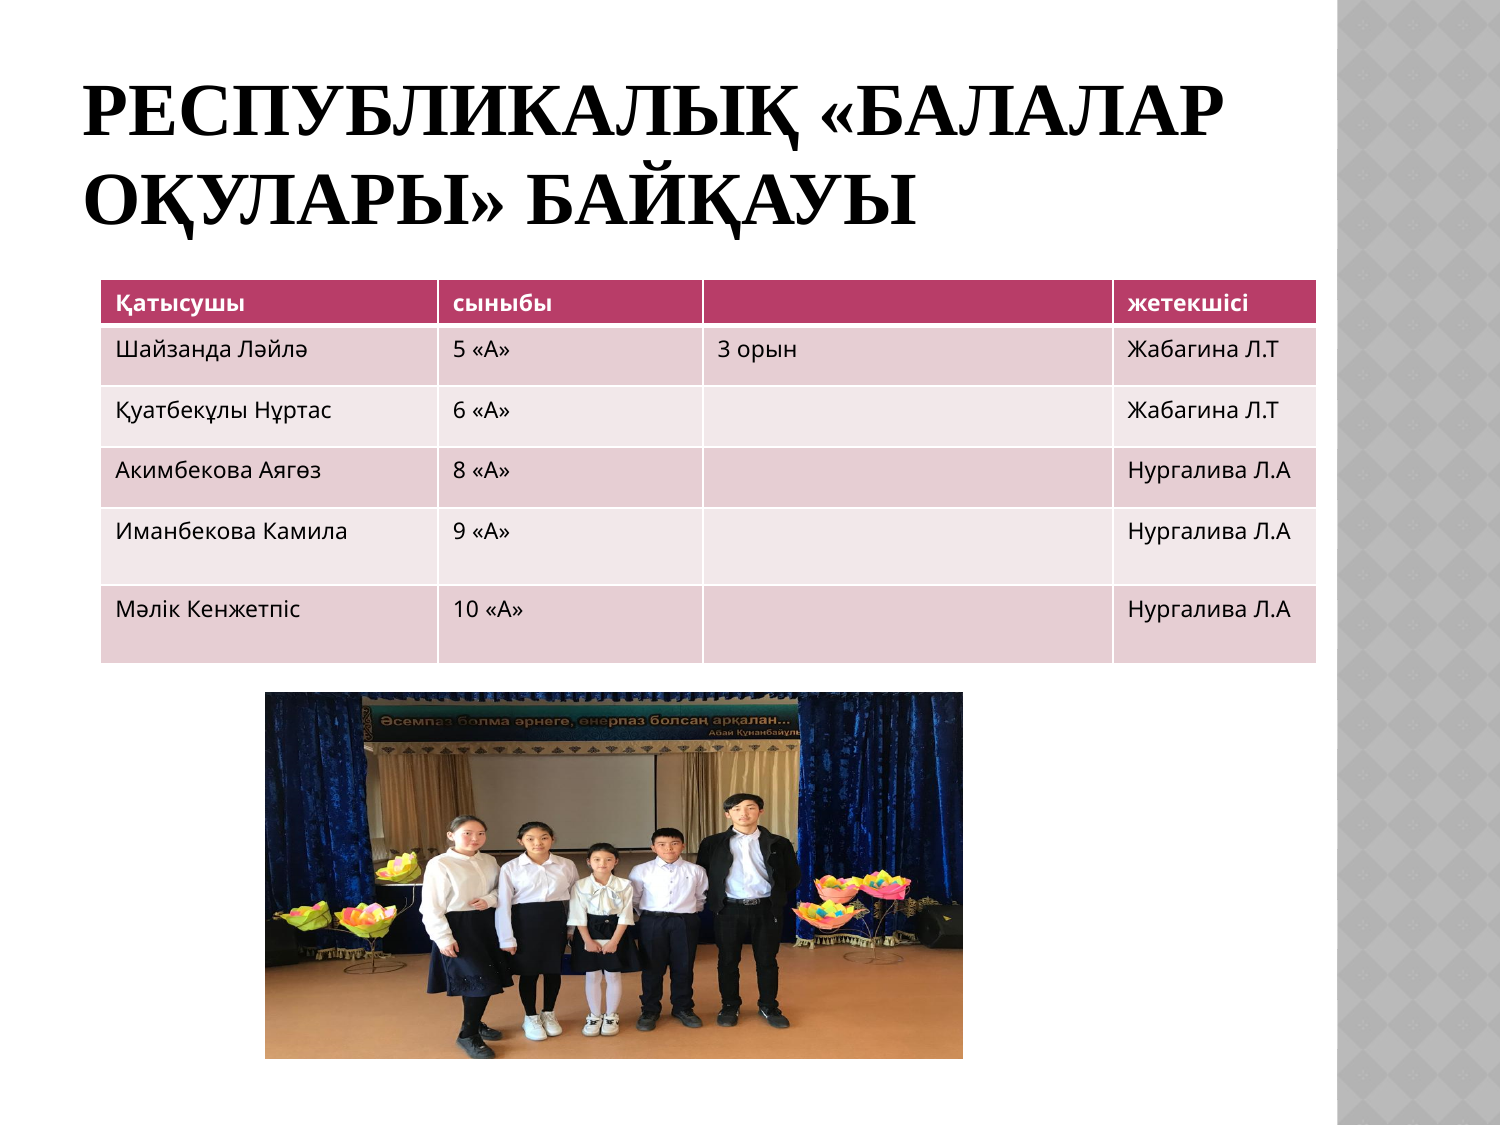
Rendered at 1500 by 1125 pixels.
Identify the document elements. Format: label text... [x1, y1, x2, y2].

table_cell Мәлік Кенжетпіс [101, 586, 437, 663]
table_cell 3 орын [704, 328, 1112, 385]
table_cell Нургалива Л.А [1114, 448, 1316, 507]
table_header Қатысушы [101, 280, 437, 323]
table_cell [704, 448, 1112, 507]
table_cell [704, 509, 1112, 584]
table_cell [704, 387, 1112, 446]
table_cell Нургалива Л.А [1114, 509, 1316, 584]
table_cell 5 «А» [439, 328, 702, 385]
table_cell Жабагина Л.Т [1114, 328, 1316, 385]
table_header [704, 280, 1112, 323]
table_header жетекшісі [1114, 280, 1316, 323]
table_cell Шайзанда Ләйлә [101, 328, 437, 385]
table_cell Қуатбекұлы Нұртас [101, 387, 437, 446]
table_header сыныбы [439, 280, 702, 323]
title Республикалық «балалар оқулары» байқауы [75, 52, 1263, 240]
table_cell 9 «А» [439, 509, 702, 584]
picture [265, 691, 963, 1060]
table_cell 8 «А» [439, 448, 702, 507]
table_cell Жабагина Л.Т [1114, 387, 1316, 446]
table_cell Акимбекова Аягөз [101, 448, 437, 507]
table_cell 10 «А» [439, 586, 702, 663]
table_cell 6 «А» [439, 387, 702, 446]
table_cell [704, 586, 1112, 663]
table_cell Нургалива Л.А [1114, 586, 1316, 663]
table_cell Иманбекова Камила [101, 509, 437, 584]
